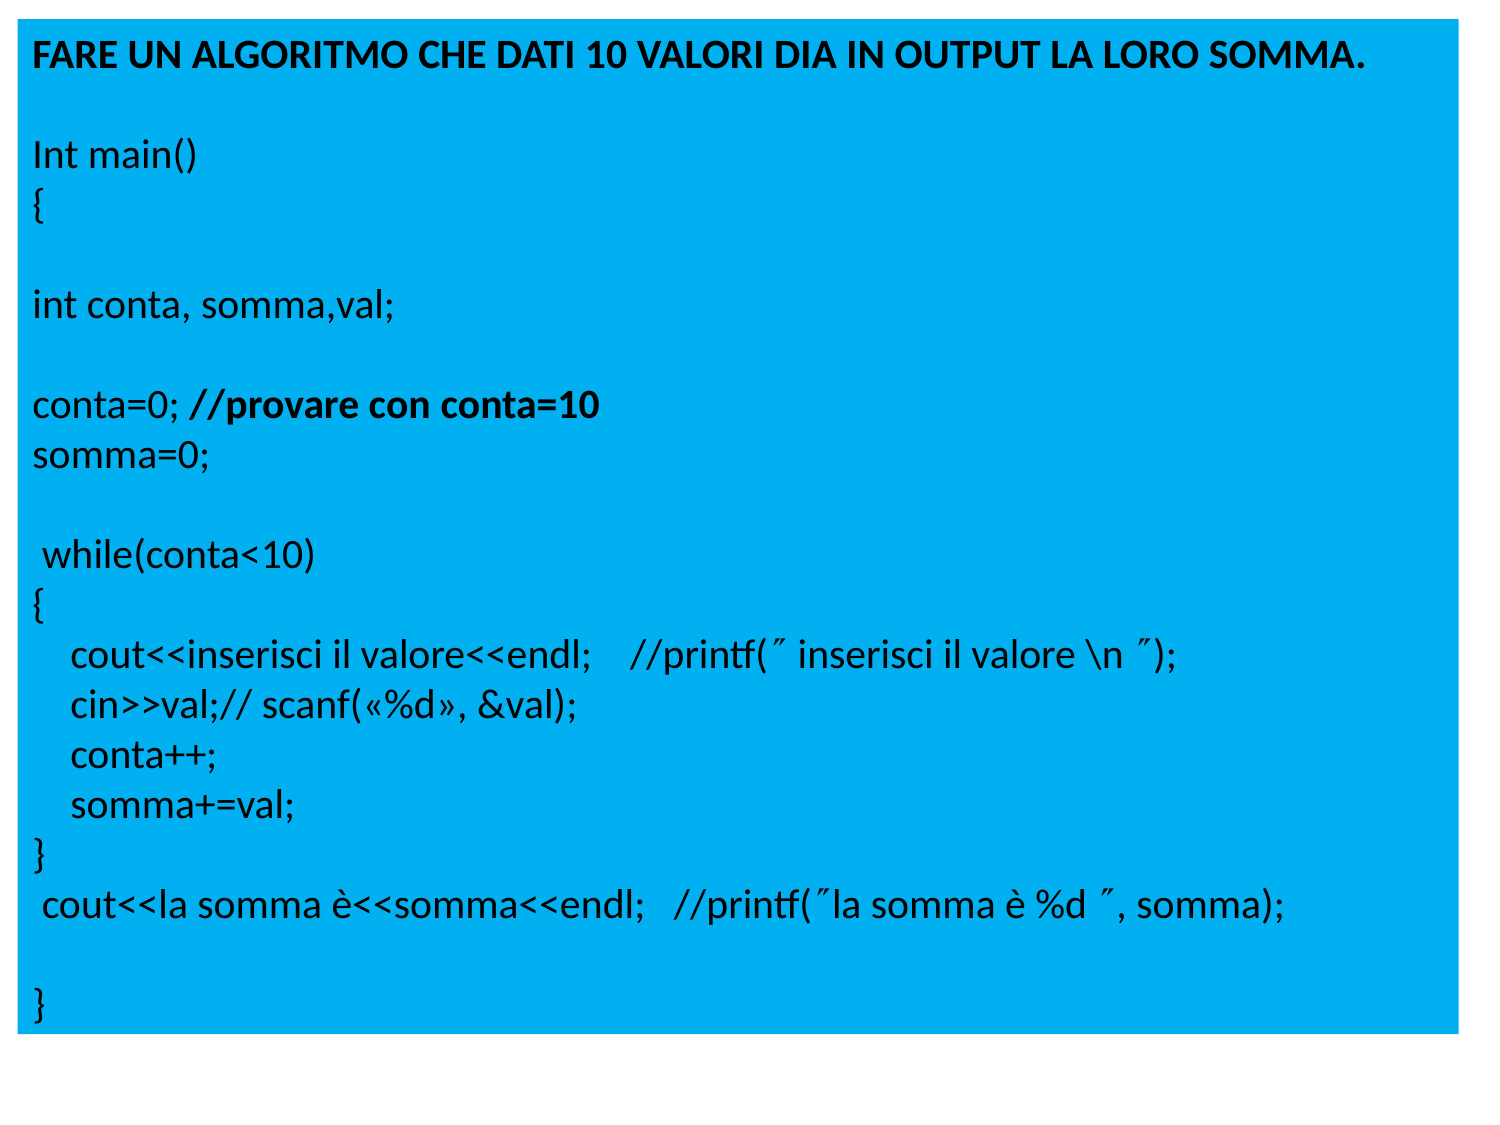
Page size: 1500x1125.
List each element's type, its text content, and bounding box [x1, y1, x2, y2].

text_box FARE UN ALGORITMO CHE DATI 10 VALORI DIA IN OUTPUT LA LORO SOMMA. Int main() { int conta, somma,val; conta=0; //provare con conta=10 somma=0; while(conta<10) { cout<<inserisci il valore<<endl; //printf( inserisci il valore \n ); cin>>val;// scanf(«%d», &val); conta++; somma+=val; } cout<<la somma è<<somma<<endl; //printf(la somma è %d , somma); } [17, 19, 1459, 1035]
